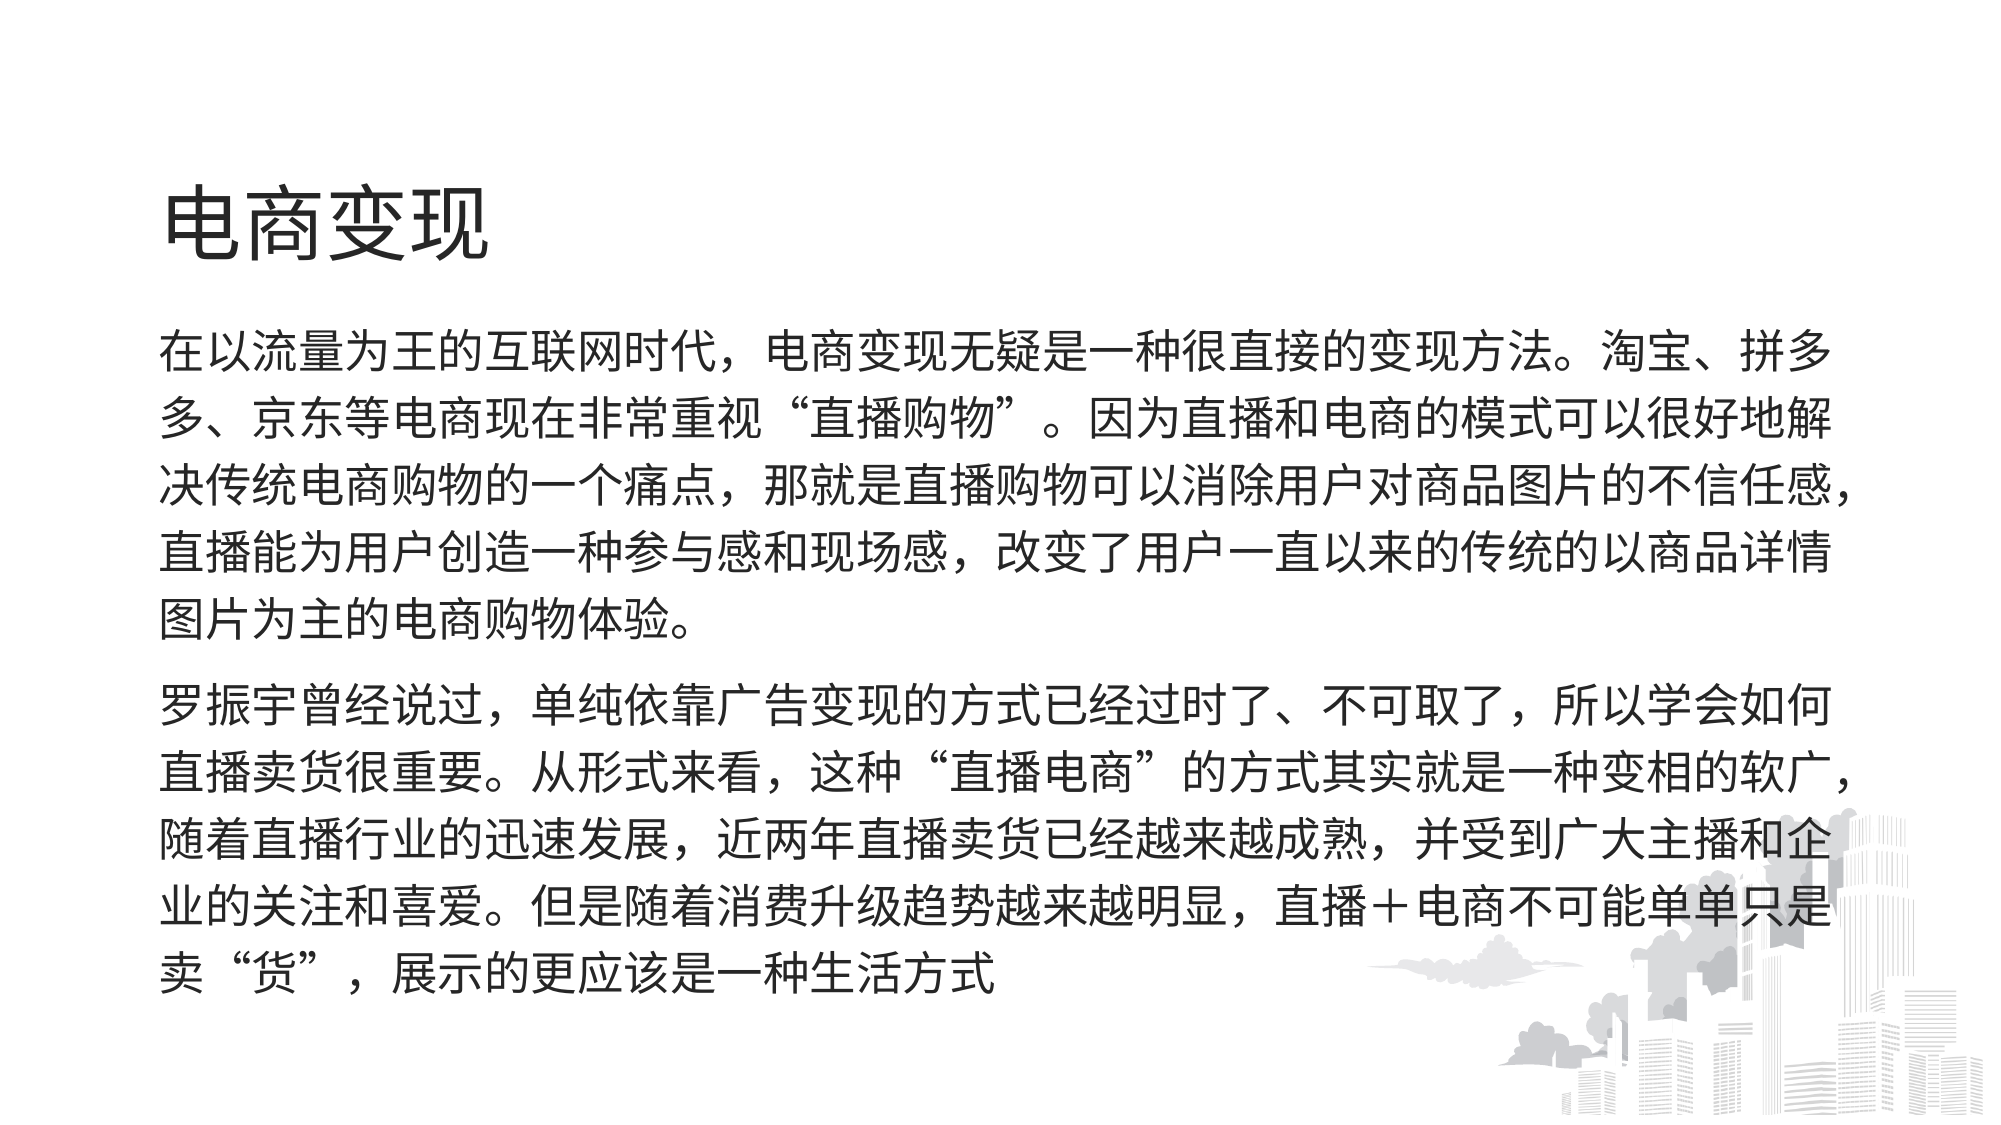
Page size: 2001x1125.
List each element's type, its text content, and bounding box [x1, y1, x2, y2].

list 在以流量为王的互联网时代，电商变现无疑是一种很直接的变现方法。淘宝、拼多多、京东等电商现在非常重视“直播购物”。因为直播和电商的模式可以很好地解决传统电商购物的一个痛点，那就是直播购物可以消除用户对商品图片的不信任感，直播能为用户创造一种参与感和现场感，改变了用户一直以来的传统的以商品详情图片为主的电商购物体验。 罗振宇曾经说过，单纯依靠广告变现的方式已经过时了、不可取了，所以学会如何直播卖货很重要。从形式来看，这种“直播电商”的方式其实就是一种变相的软广，随着直播行业的迅速发展，近两年直播卖货已经越来越成熟，并受到广大主播和企业的关注和喜爱。但是随着消费升级趋势越来越明显，直播＋电商不可能单单只是卖“货”，展示的更应该是一种生活方式 [143, 303, 1857, 1013]
title 电商变现 [143, 54, 1857, 280]
